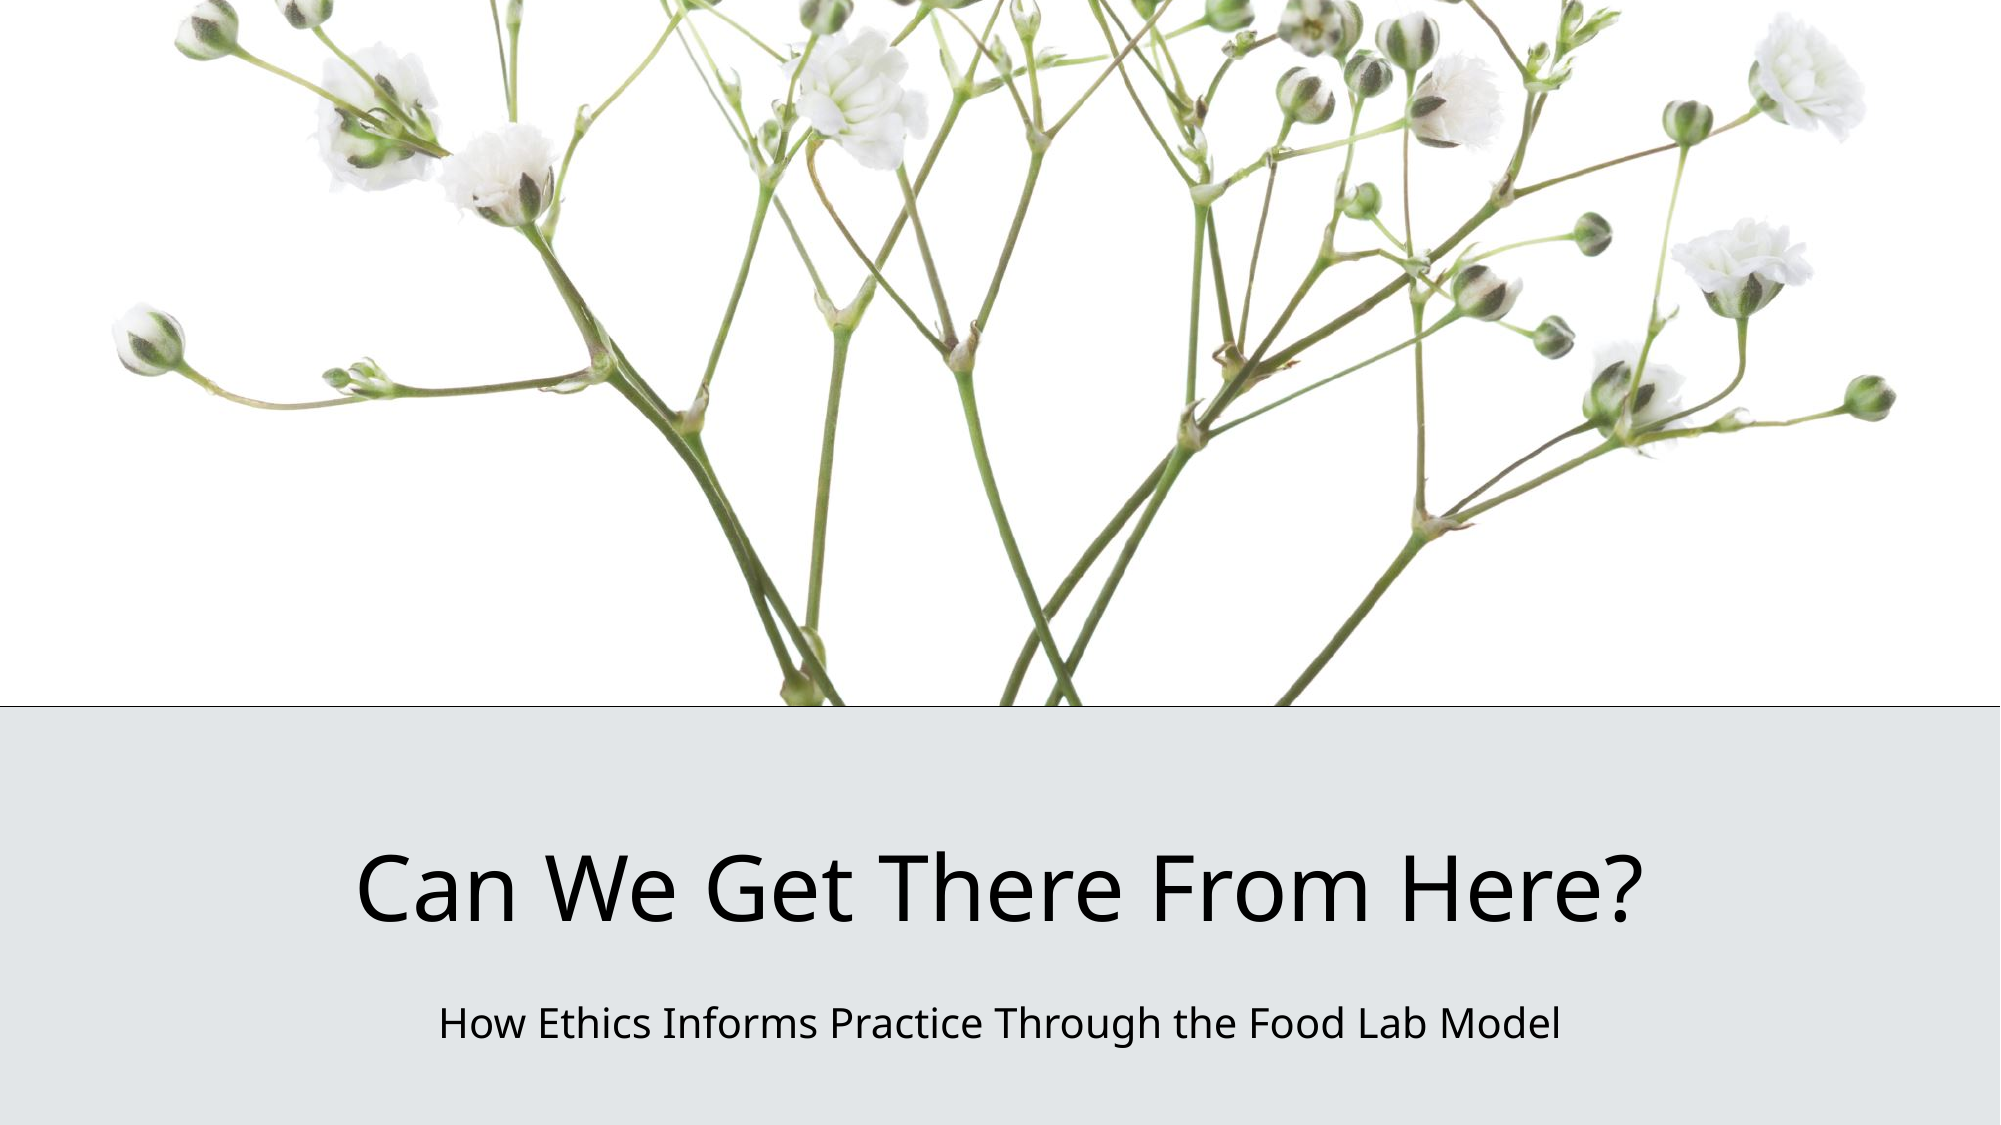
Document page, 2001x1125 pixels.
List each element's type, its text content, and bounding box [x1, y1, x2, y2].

text_box [0, 707, 2000, 1125]
subtitle How Ethics Informs Practice Through the Food Lab Model [318, 962, 1682, 1077]
picture [0, 0, 2000, 706]
title Can We Get There From Here? [205, 764, 1795, 950]
